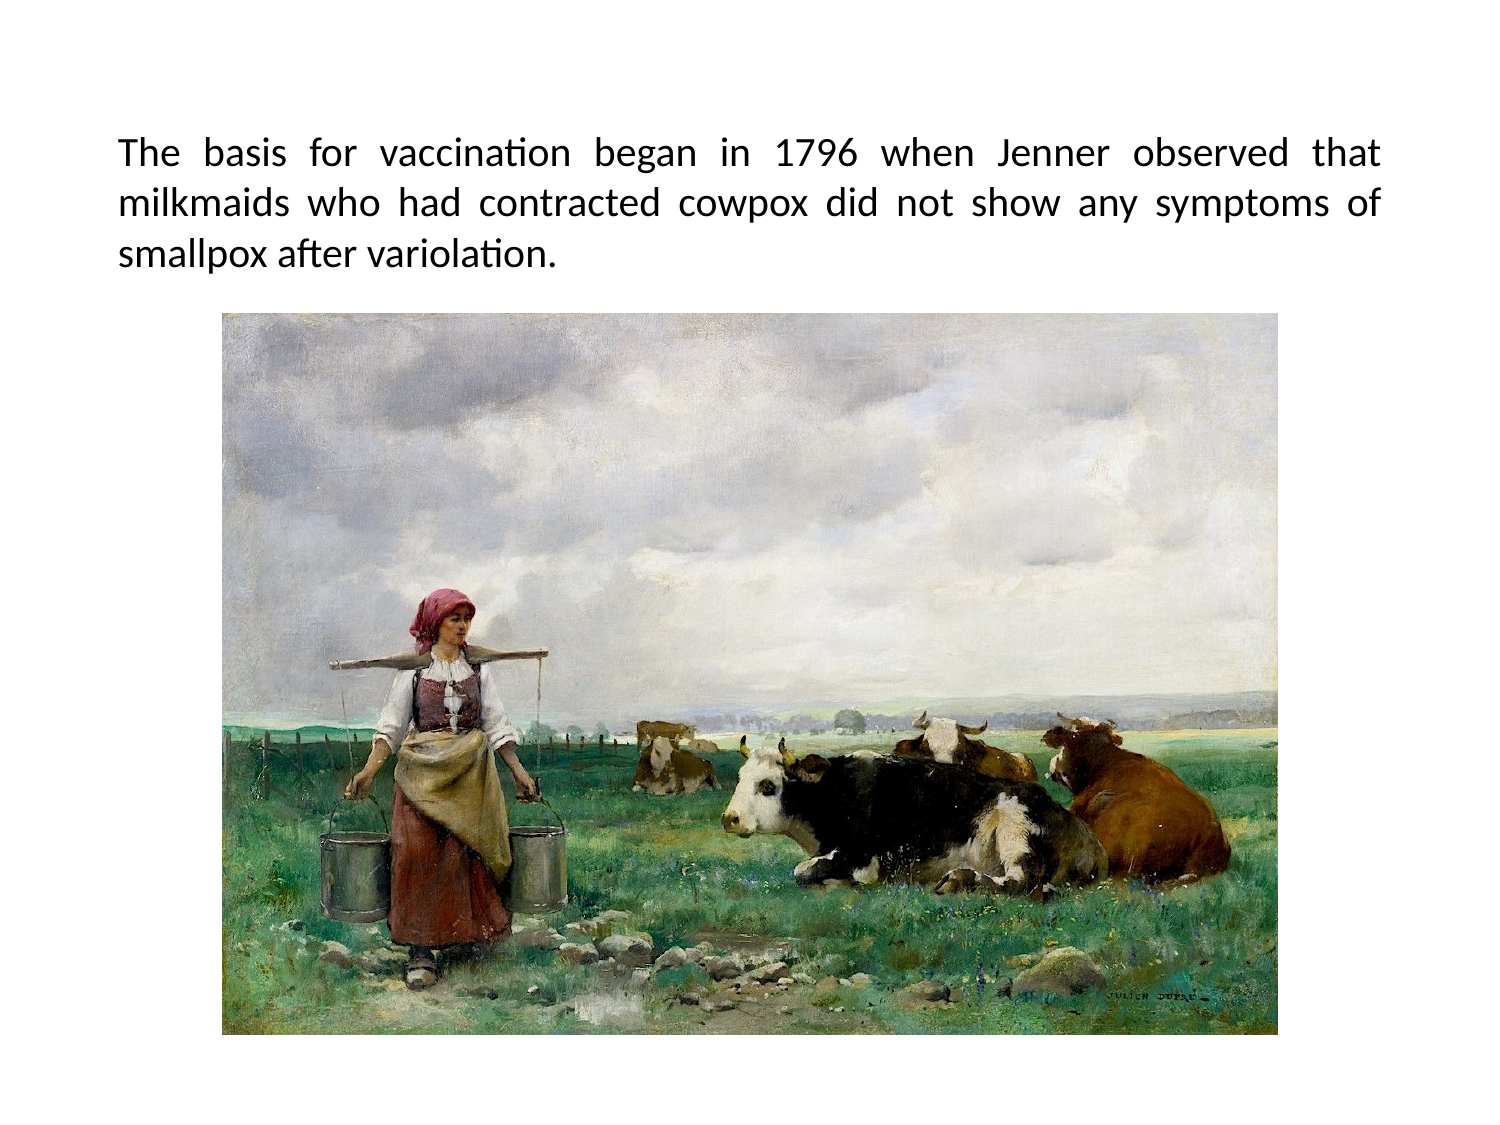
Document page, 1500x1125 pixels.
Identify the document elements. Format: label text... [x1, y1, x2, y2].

text_box The basis for vaccination began in 1796 when Jenner observed that milkmaids who had contracted cowpox did not show any symptoms of smallpox after variolation. [103, 117, 1397, 283]
picture [222, 313, 1278, 1035]
